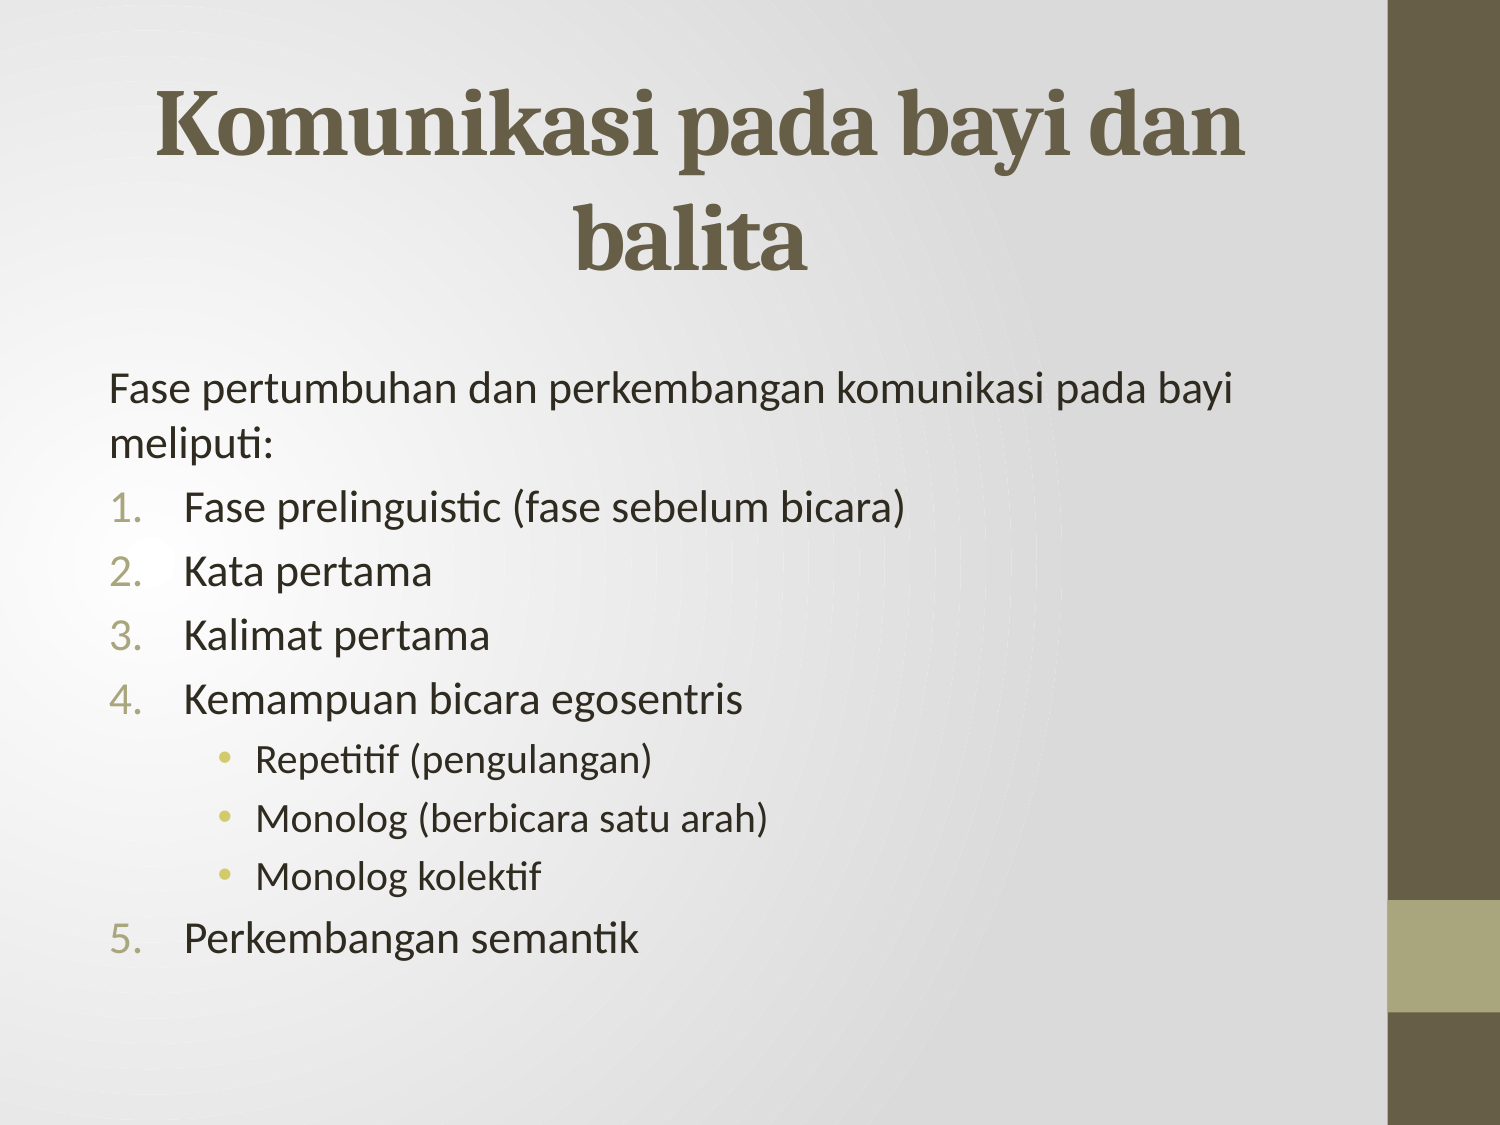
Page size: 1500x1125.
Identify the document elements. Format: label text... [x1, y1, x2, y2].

list Fase pertumbuhan dan perkembangan komunikasi pada bayi meliputi: Fase prelinguistic (fase sebelum bicara) Kata pertama Kalimat pertama Kemampuan bicara egosentris Repetitif (pengulangan) Monolog (berbicara satu arah) Monolog kolektif Perkembangan semantik [75, 349, 1325, 1050]
title Komunikasi pada bayi dan balita [75, 172, 1325, 291]
